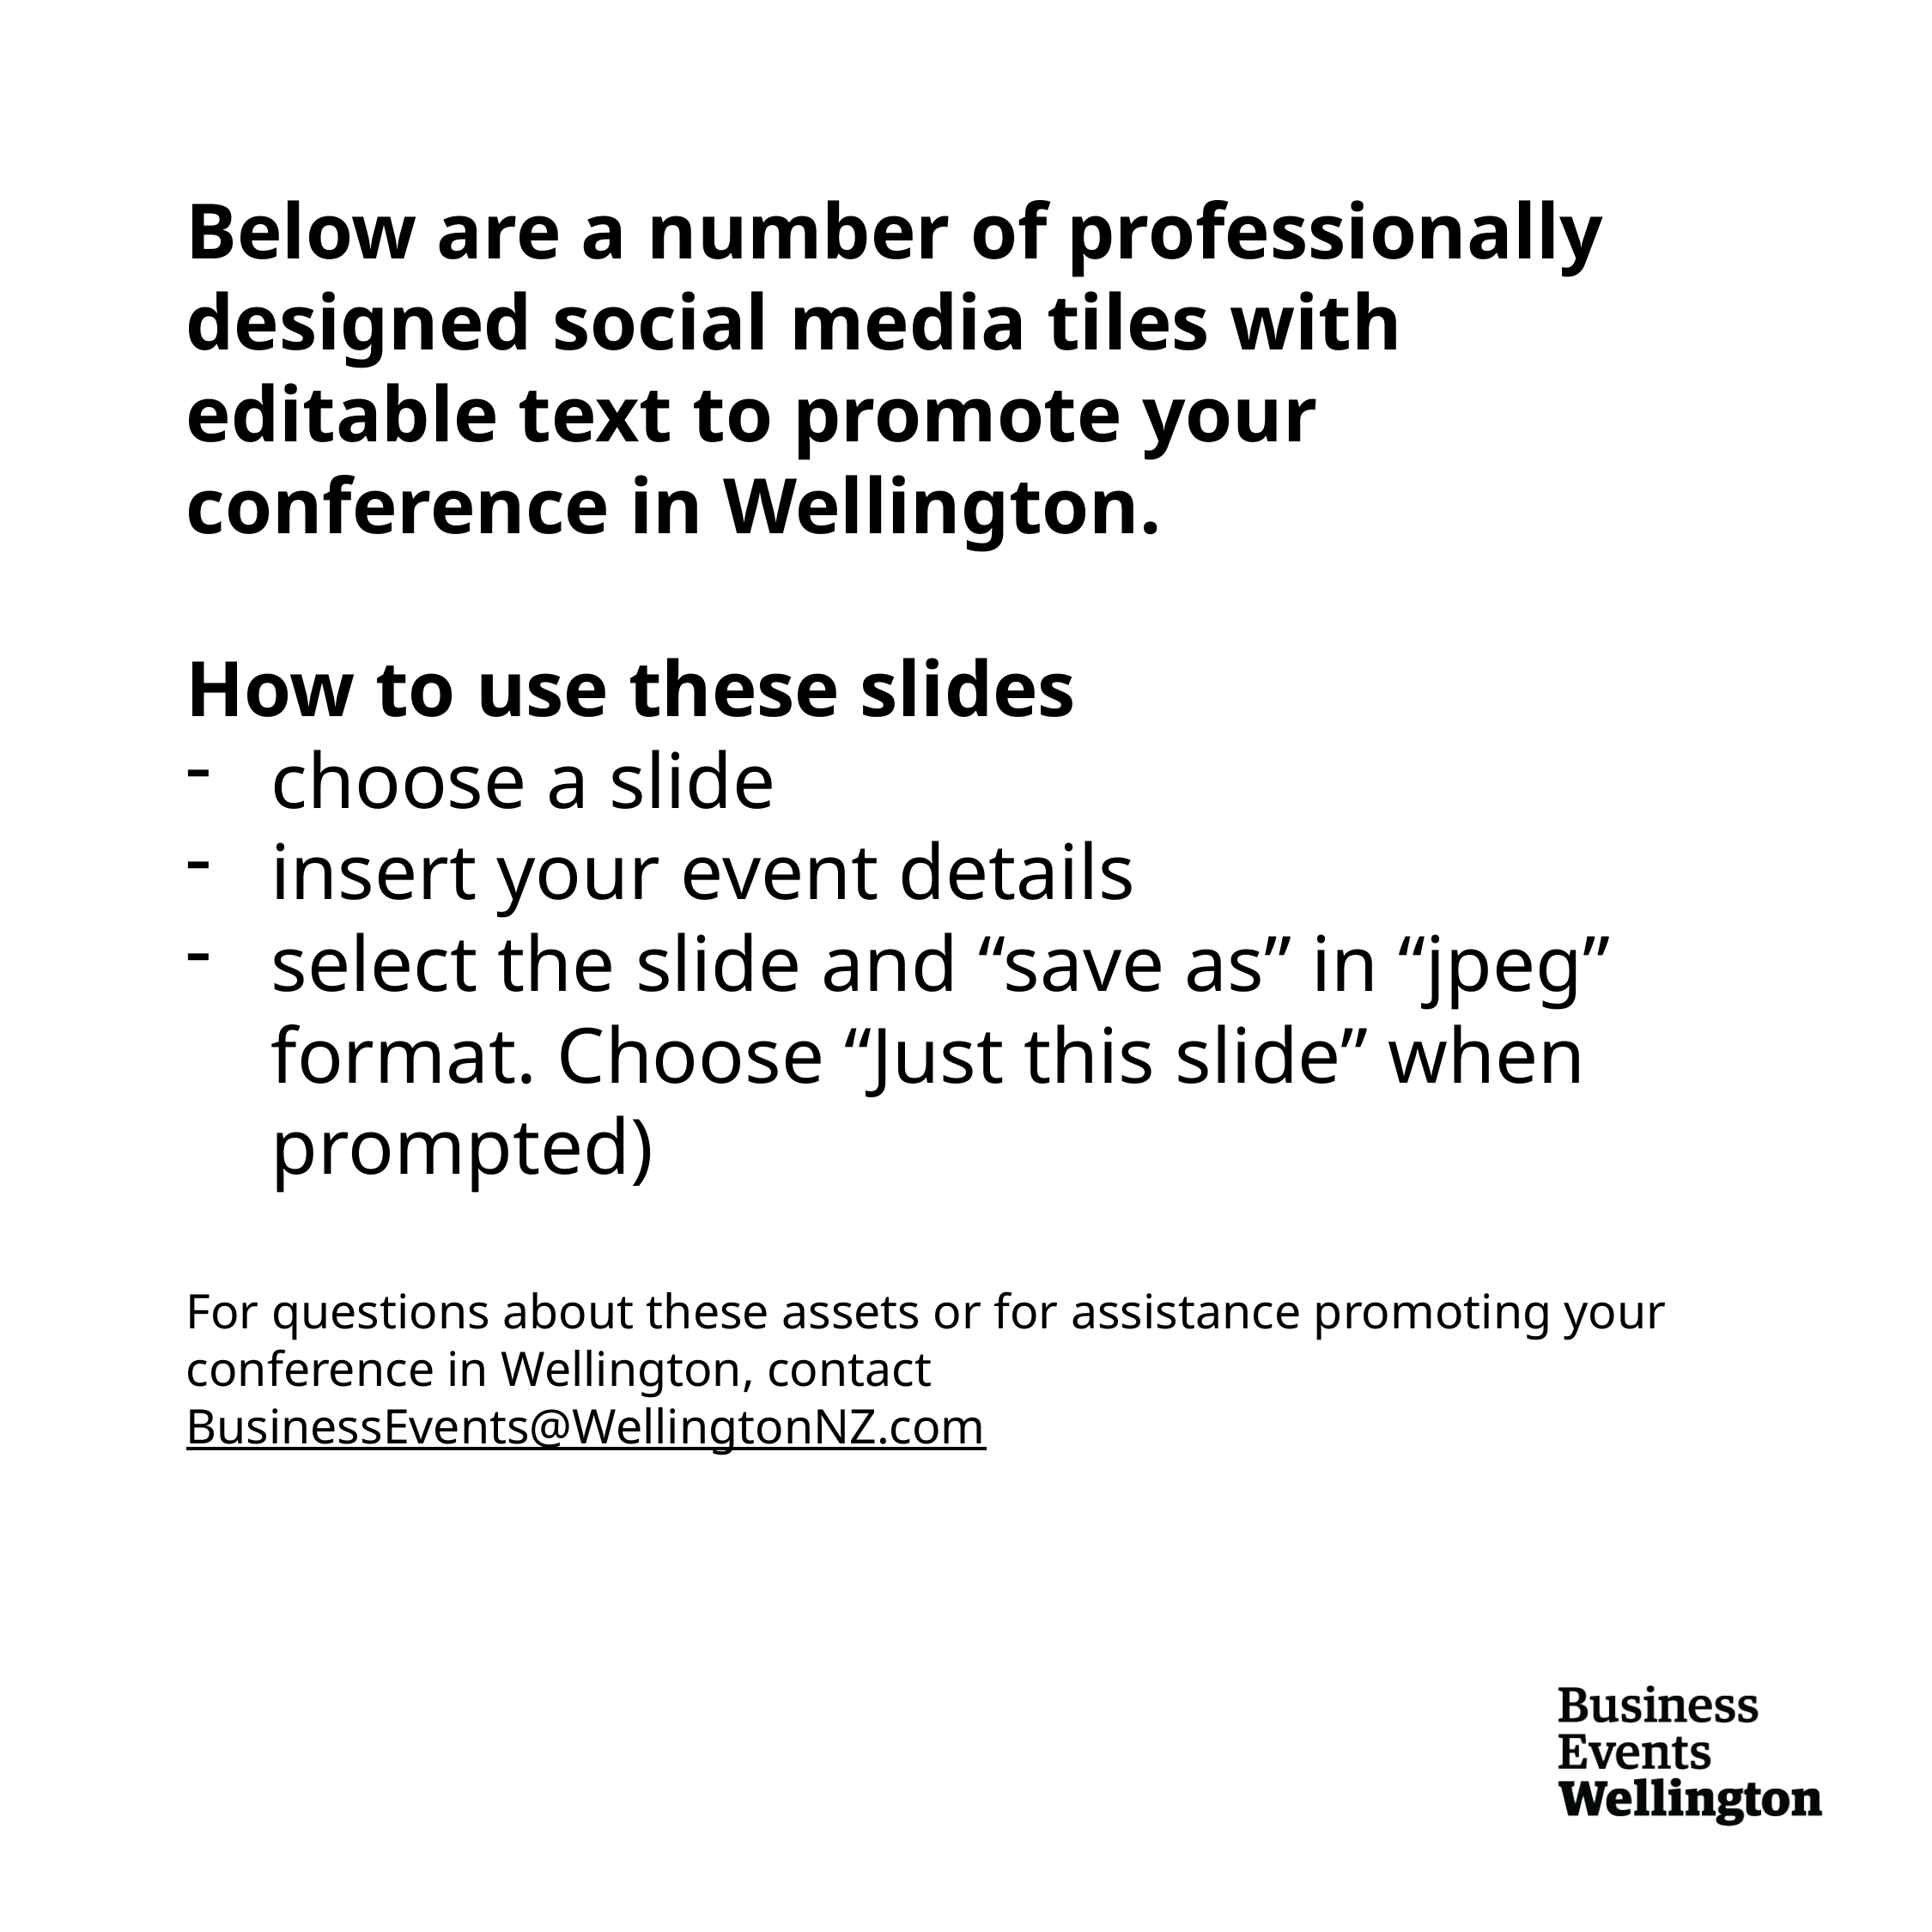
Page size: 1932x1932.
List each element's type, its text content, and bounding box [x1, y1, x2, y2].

picture [1487, 1621, 1894, 1891]
text_box Below are a number of professionally designed social media tiles with editable text to promote your conference in Wellington. How to use these slides choose a slide insert your event details select the slide and “save as” in “jpeg” format. Choose “Just this slide” when prompted) For questions about these assets or for assistance promoting your conference in Wellington, contact BusinessEvents@WellingtonNZ.com [173, 176, 1717, 1467]
